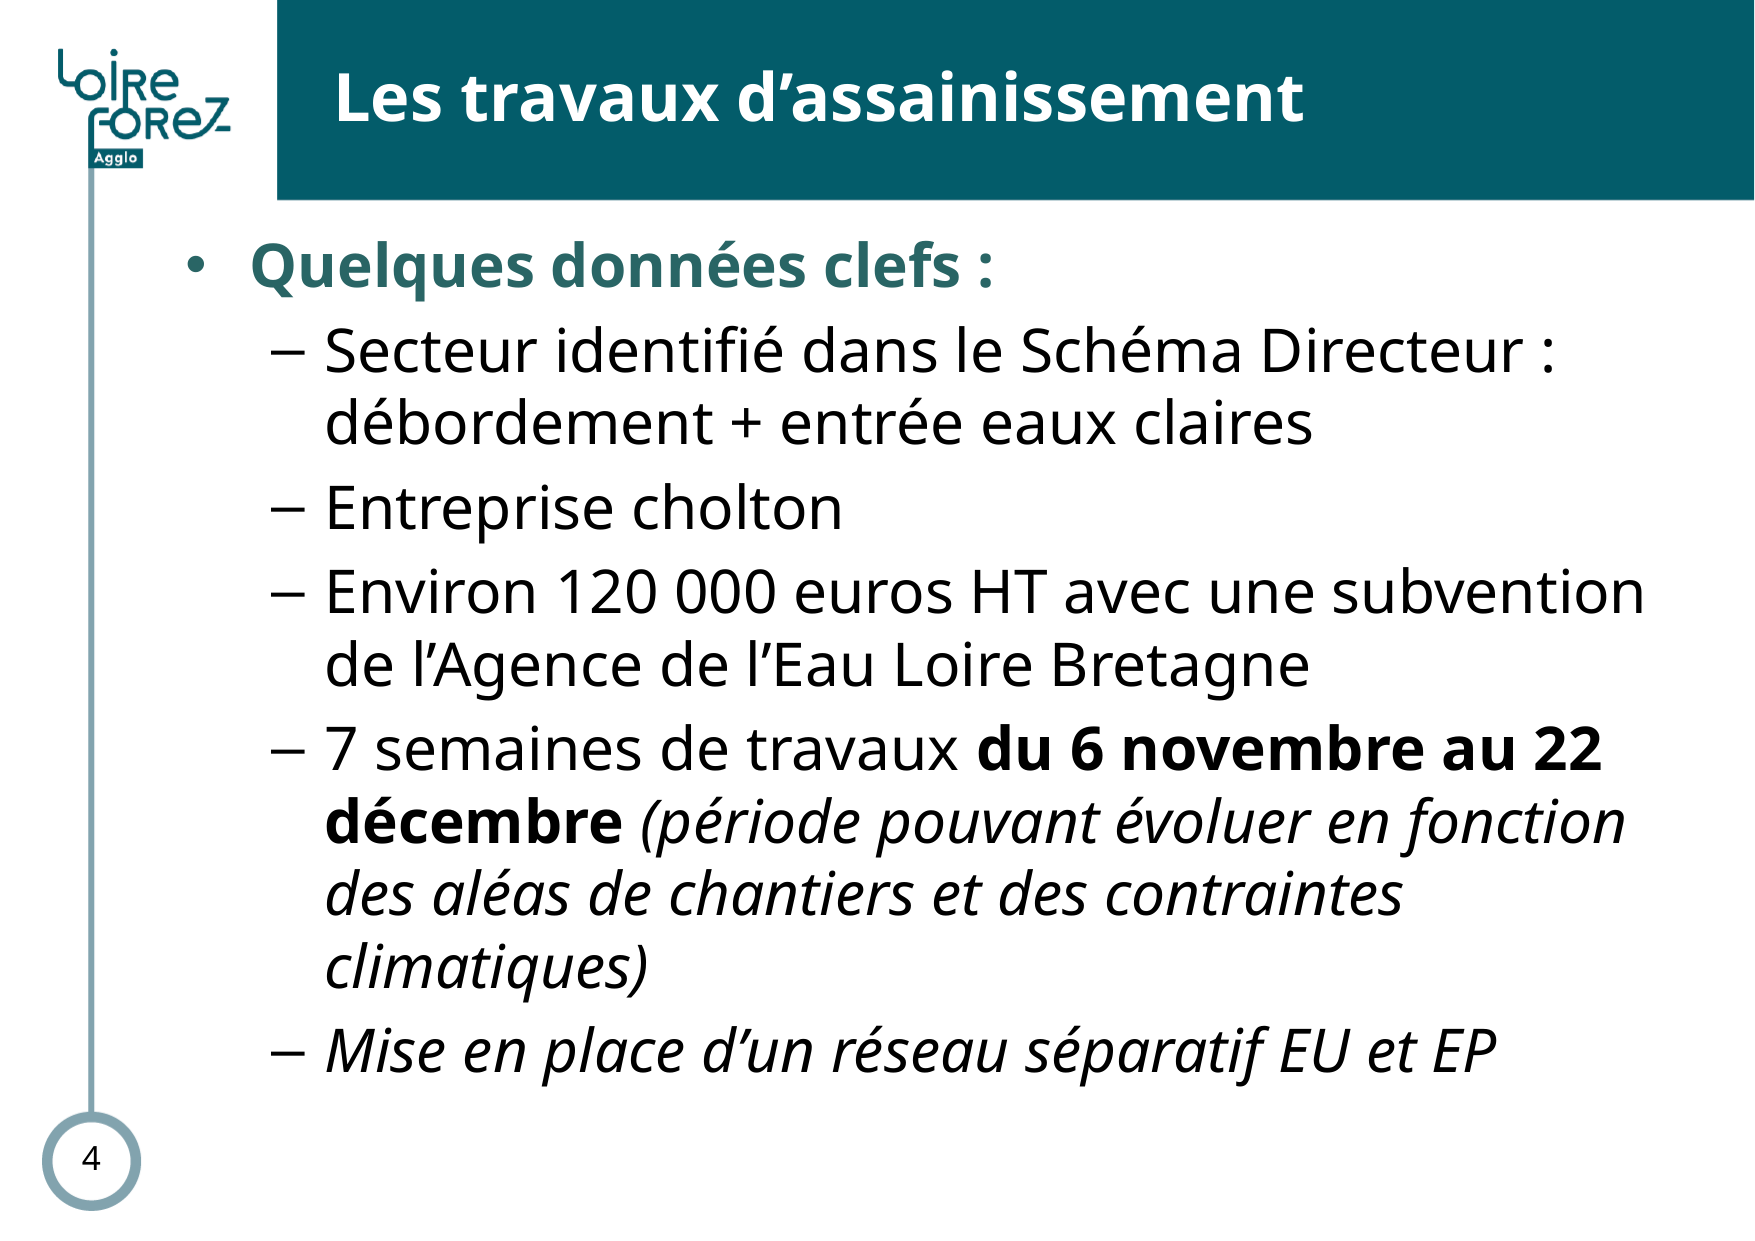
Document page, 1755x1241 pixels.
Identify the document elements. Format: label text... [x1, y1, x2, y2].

list Quelques données clefs : Secteur identifié dans le Schéma Directeur : débordement + entrée eaux claires Entreprise cholton Environ 120 000 euros HT avec une subvention de l’Agence de l’Eau Loire Bretagne 7 semaines de travaux du 6 novembre au 22 décembre (période pouvant évoluer en fonction des aléas de chantiers et des contraintes climatiques) Mise en place d’un réseau séparatif EU et EP [168, 218, 1704, 1179]
title Les travaux d’assainissement [316, 5, 1480, 184]
picture [0, 0, 1755, 1241]
